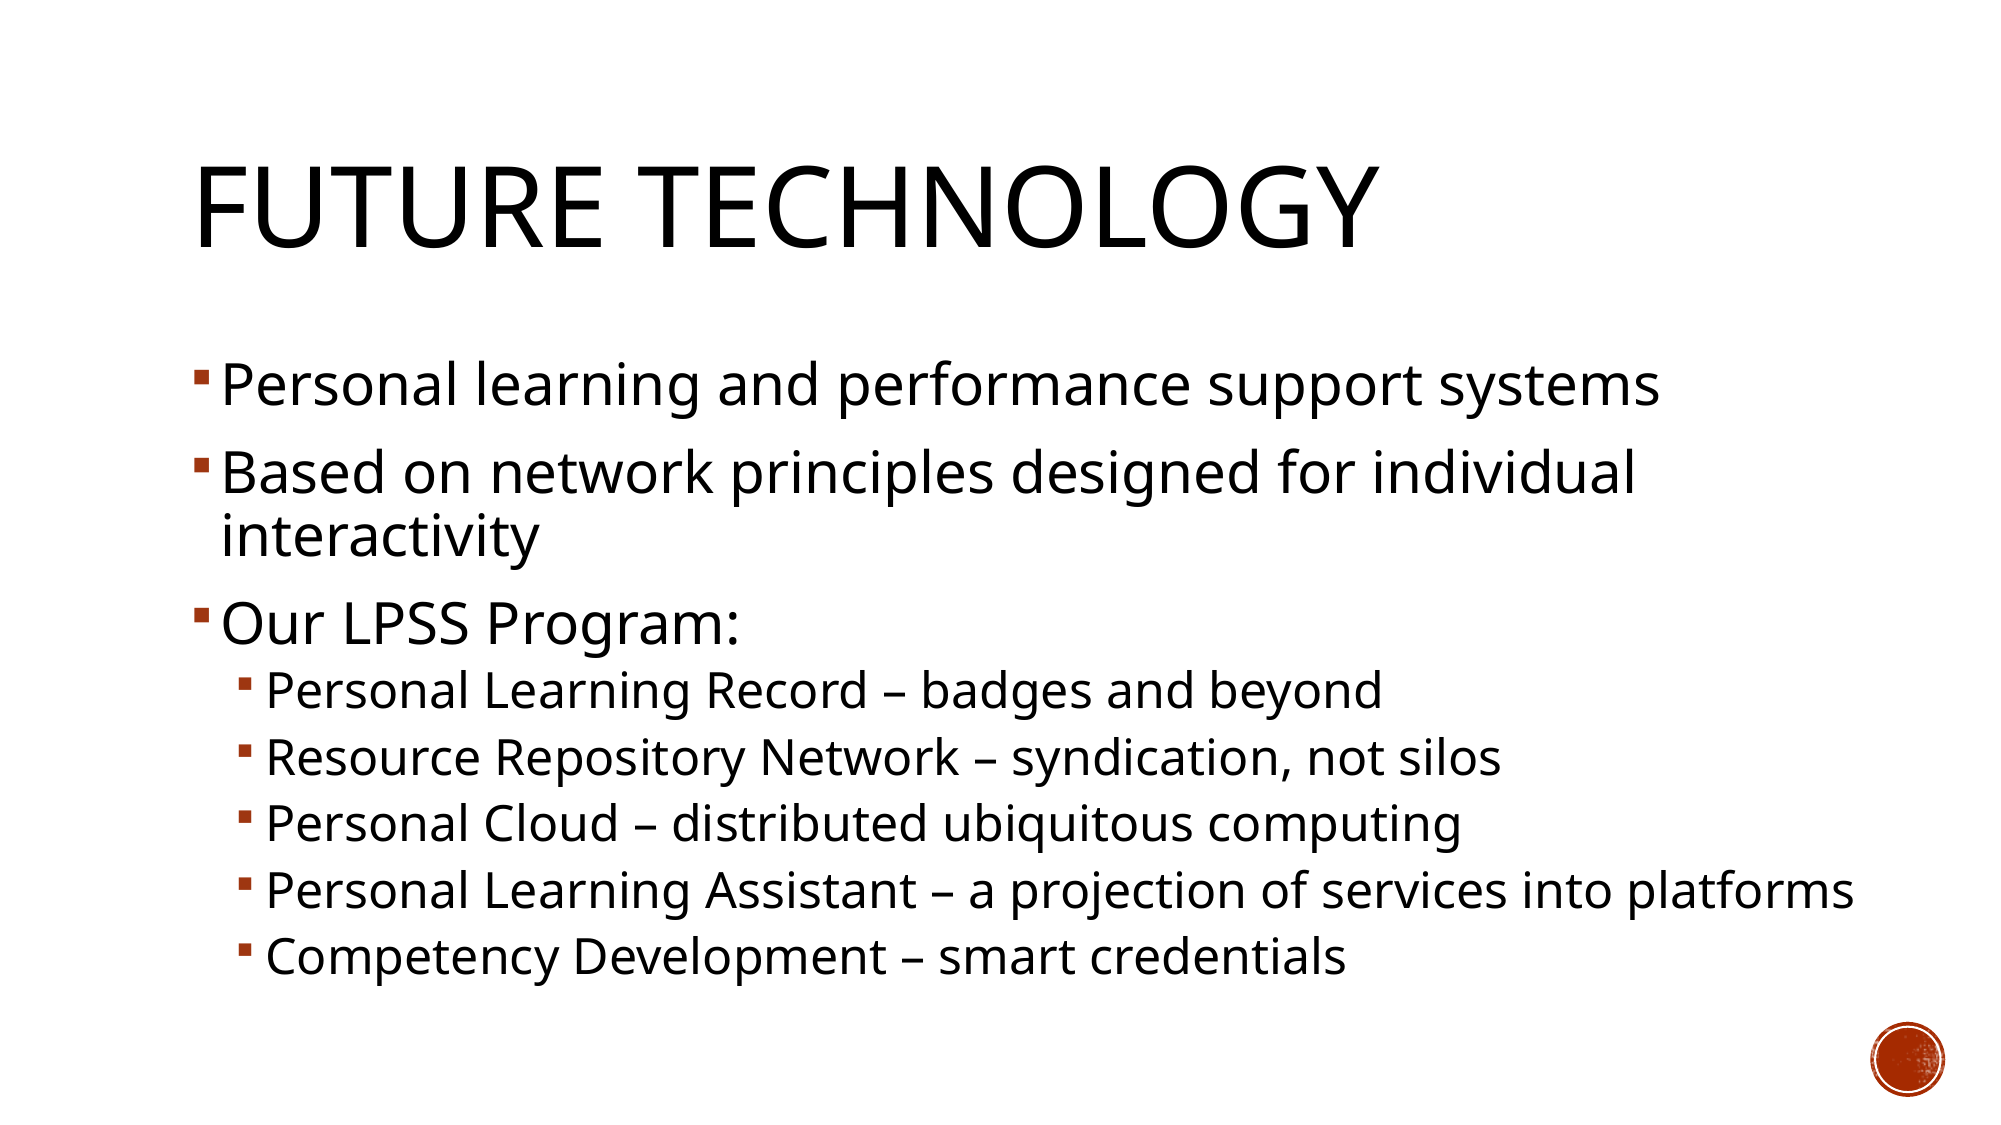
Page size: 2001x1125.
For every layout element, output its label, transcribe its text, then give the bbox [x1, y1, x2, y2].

list Personal learning and performance support systems Based on network principles designed for individual interactivity Our LPSS Program: Personal Learning Record – badges and beyond Resource Repository Network – syndication, not silos Personal Cloud – distributed ubiquitous computing Personal Learning Assistant – a projection of services into platforms Competency Development – smart credentials [175, 348, 1893, 1013]
title Future Technology [175, 79, 1826, 344]
